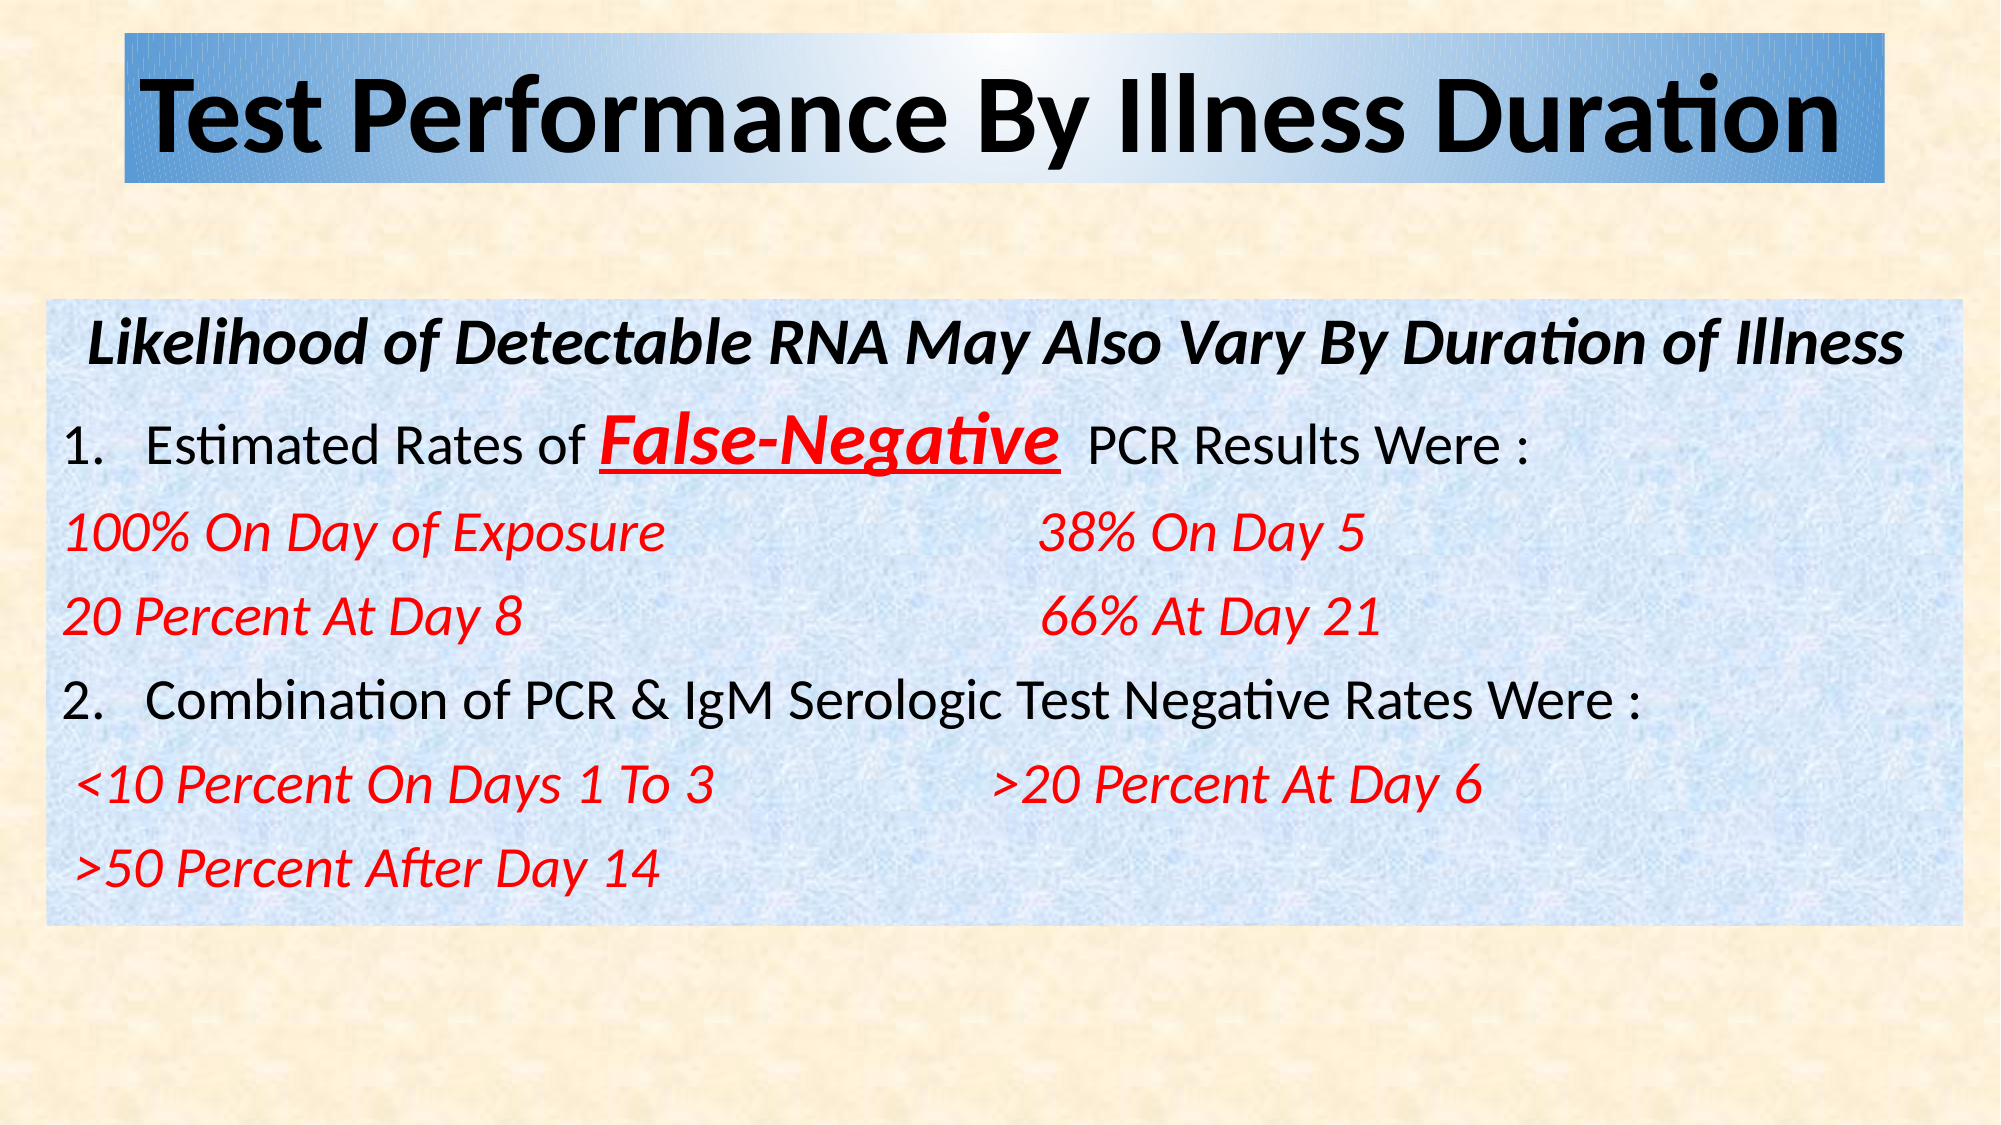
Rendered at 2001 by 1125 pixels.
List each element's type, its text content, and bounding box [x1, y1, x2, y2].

text_box Test Performance By Illness Duration [124, 33, 1885, 183]
list Likelihood of Detectable RNA May Also Vary By Duration of Illness Estimated Rates of False-Negative PCR Results Were : 100% On Day of Exposure 38% On Day 5 20 Percent At Day 8 66% At Day 21 Combination of PCR & IgM Serologic Test Negative Rates Were : <10 Percent On Days 1 To 3 >20 Percent At Day 6 >50 Percent After Day 14 [46, 299, 1963, 926]
picture [0, 0, 2001, 1125]
